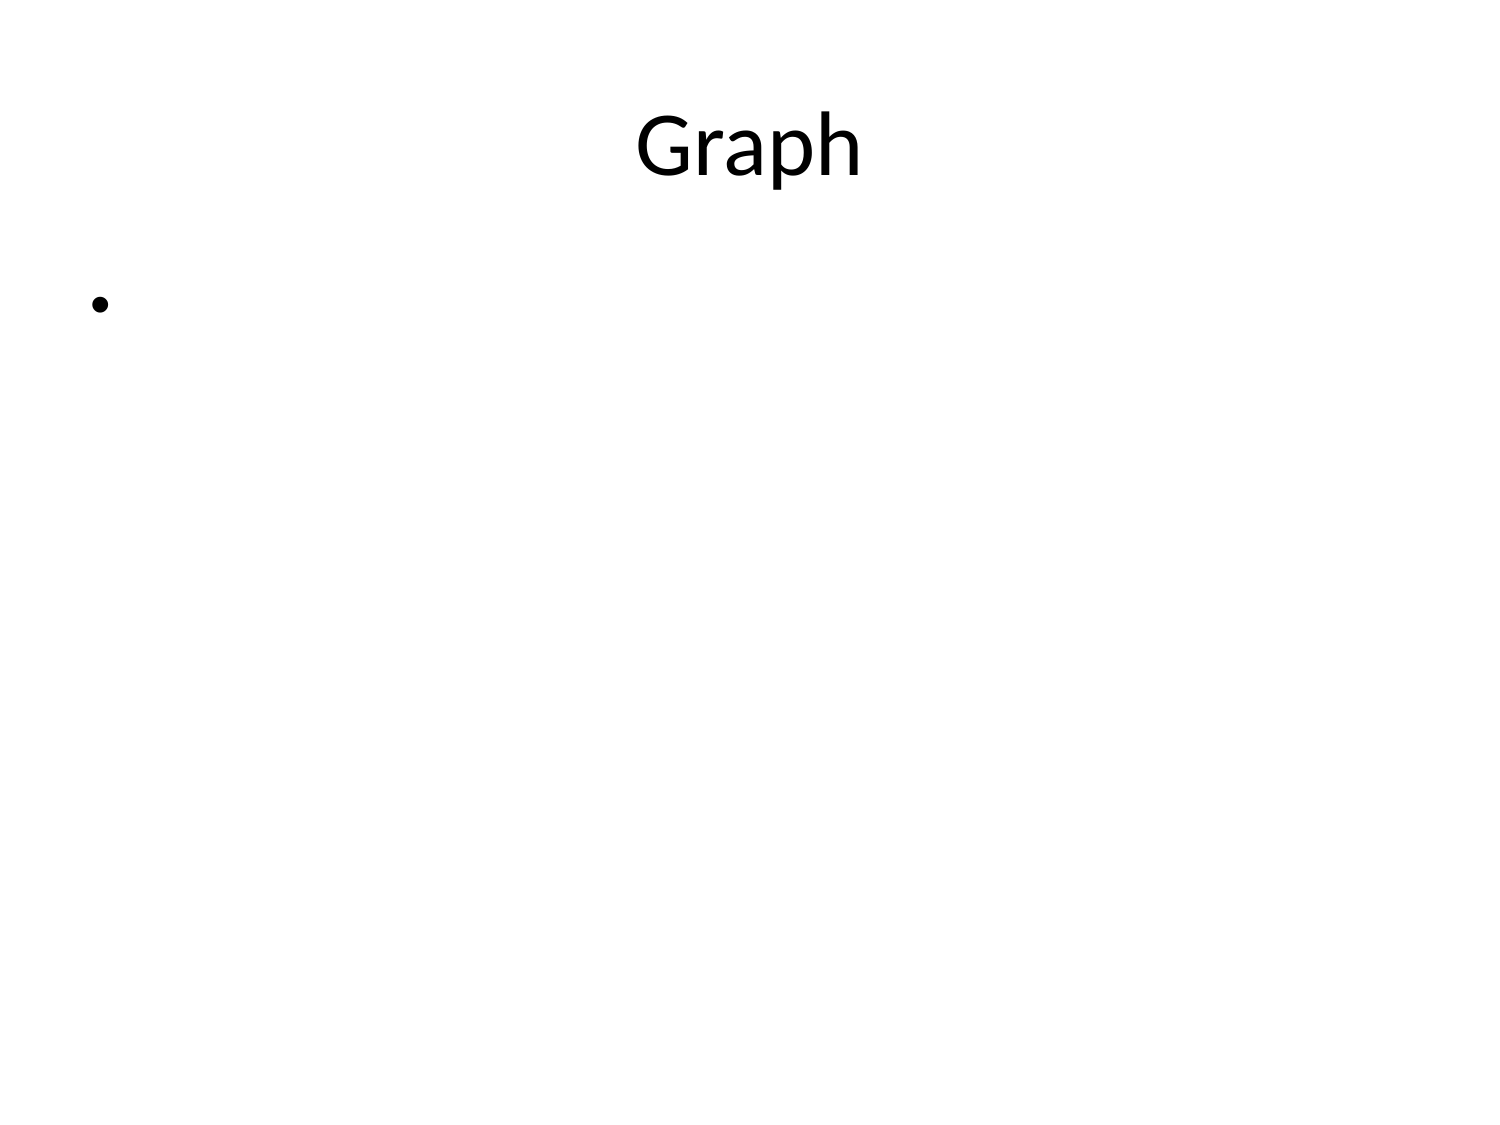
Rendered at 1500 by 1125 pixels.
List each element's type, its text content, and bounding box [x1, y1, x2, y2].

title Graph [75, 45, 1425, 233]
list [75, 262, 738, 1005]
